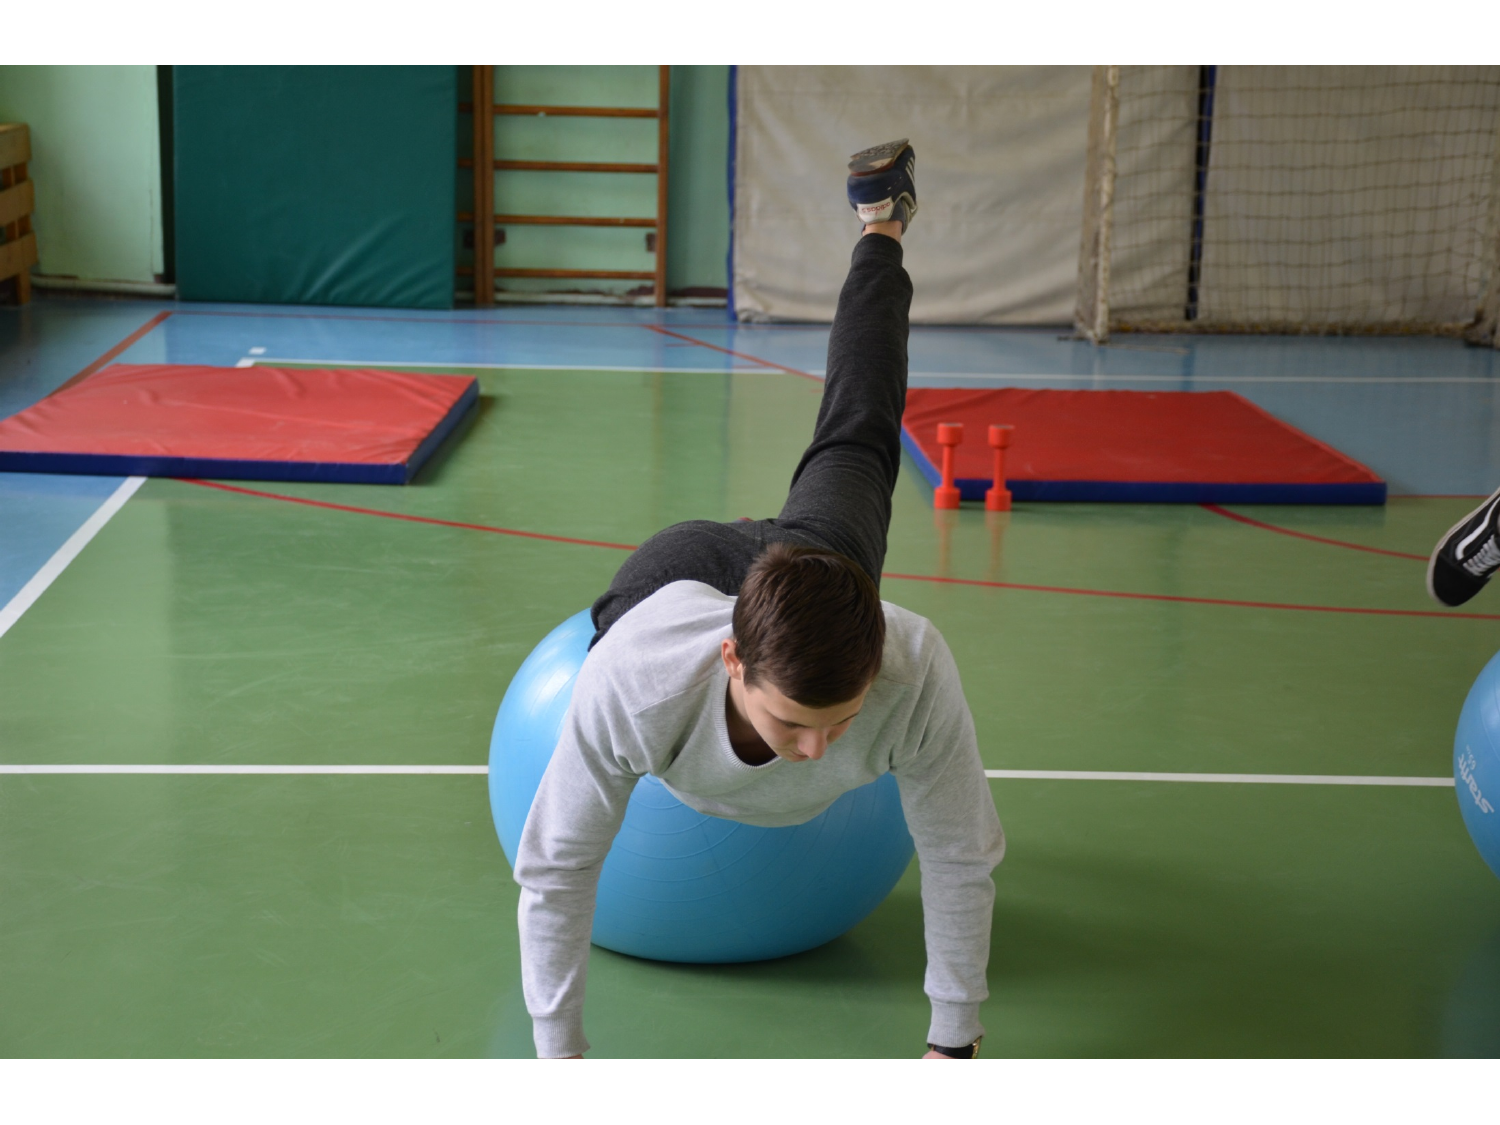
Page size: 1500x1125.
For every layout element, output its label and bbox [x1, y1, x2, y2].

picture [0, 65, 1500, 1060]
